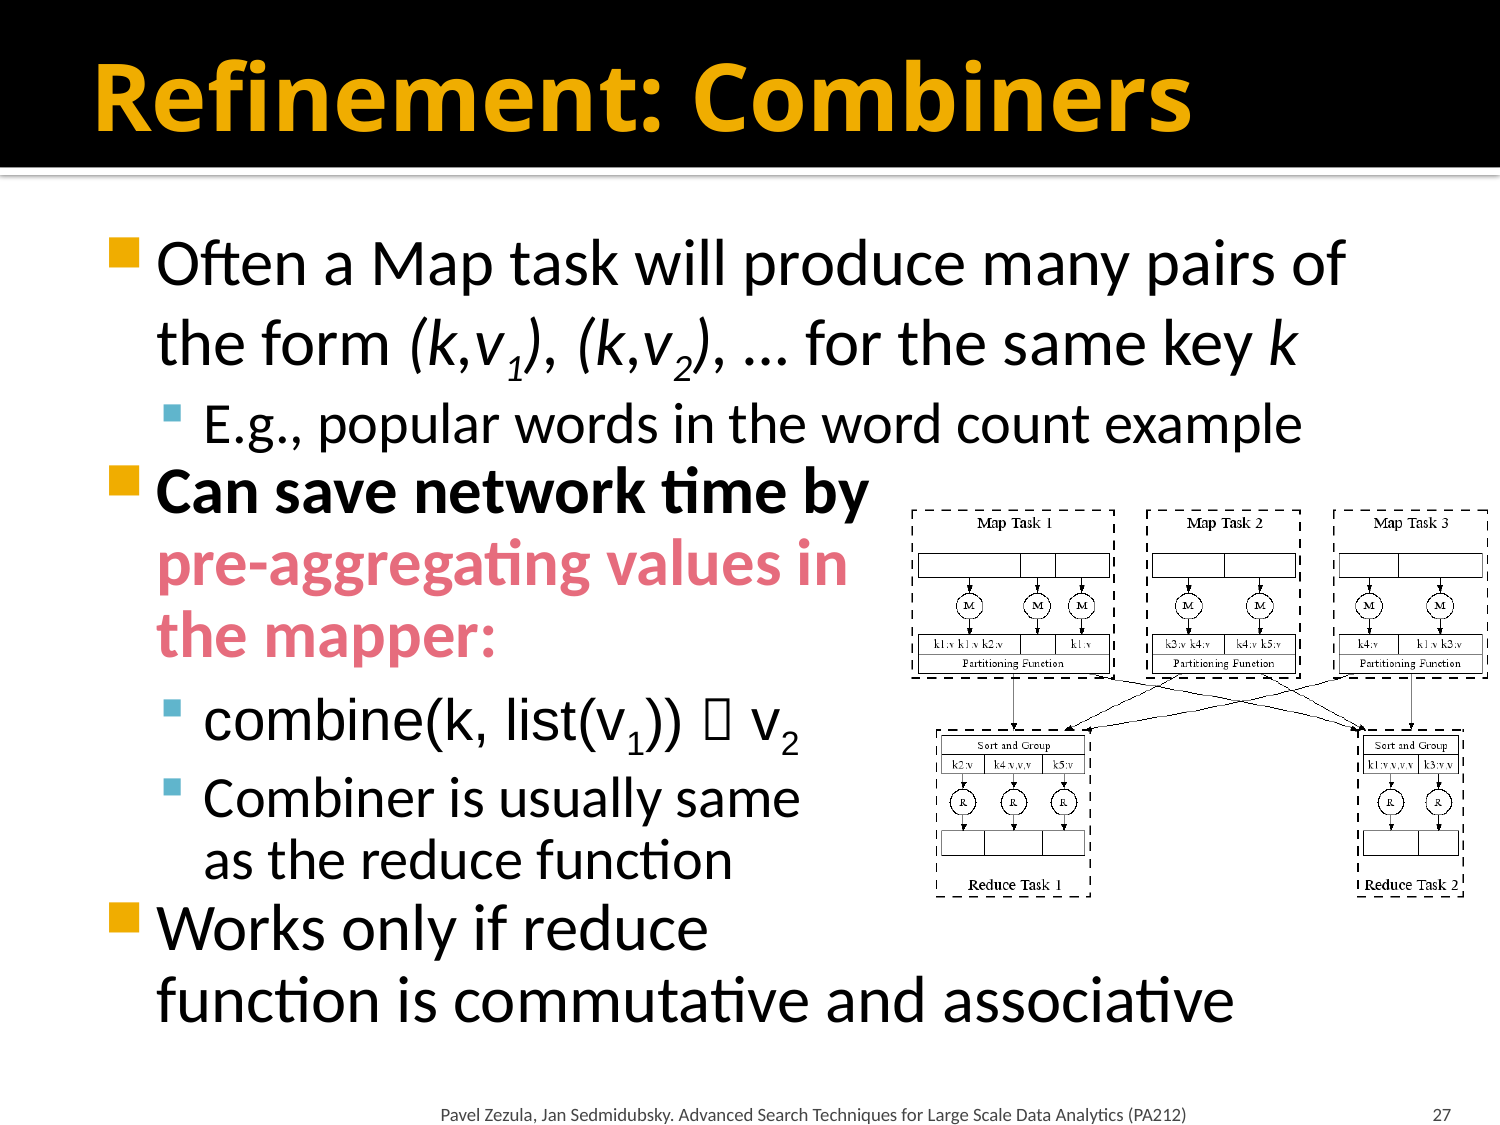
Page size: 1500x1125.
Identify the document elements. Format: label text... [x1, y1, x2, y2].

slide_number 27 [1345, 1080, 1467, 1125]
picture [901, 499, 1498, 913]
title Refinement: Combiners [75, 12, 1425, 175]
footer Pavel Zezula, Jan Sedmidubsky. Advanced Search Techniques for Large Scale Data Analytics (PA212) [433, 1080, 1337, 1125]
list Often a Map task will produce many pairs of the form (k,v1), (k,v2), … for the same key k E.g., popular words in the word count example Can save network time by pre-aggregating values in the mapper: combine(k, list(v1))  v2 Combiner is usually same as the reduce function Works only if reduce function is commutative and associative [75, 212, 1425, 1100]
